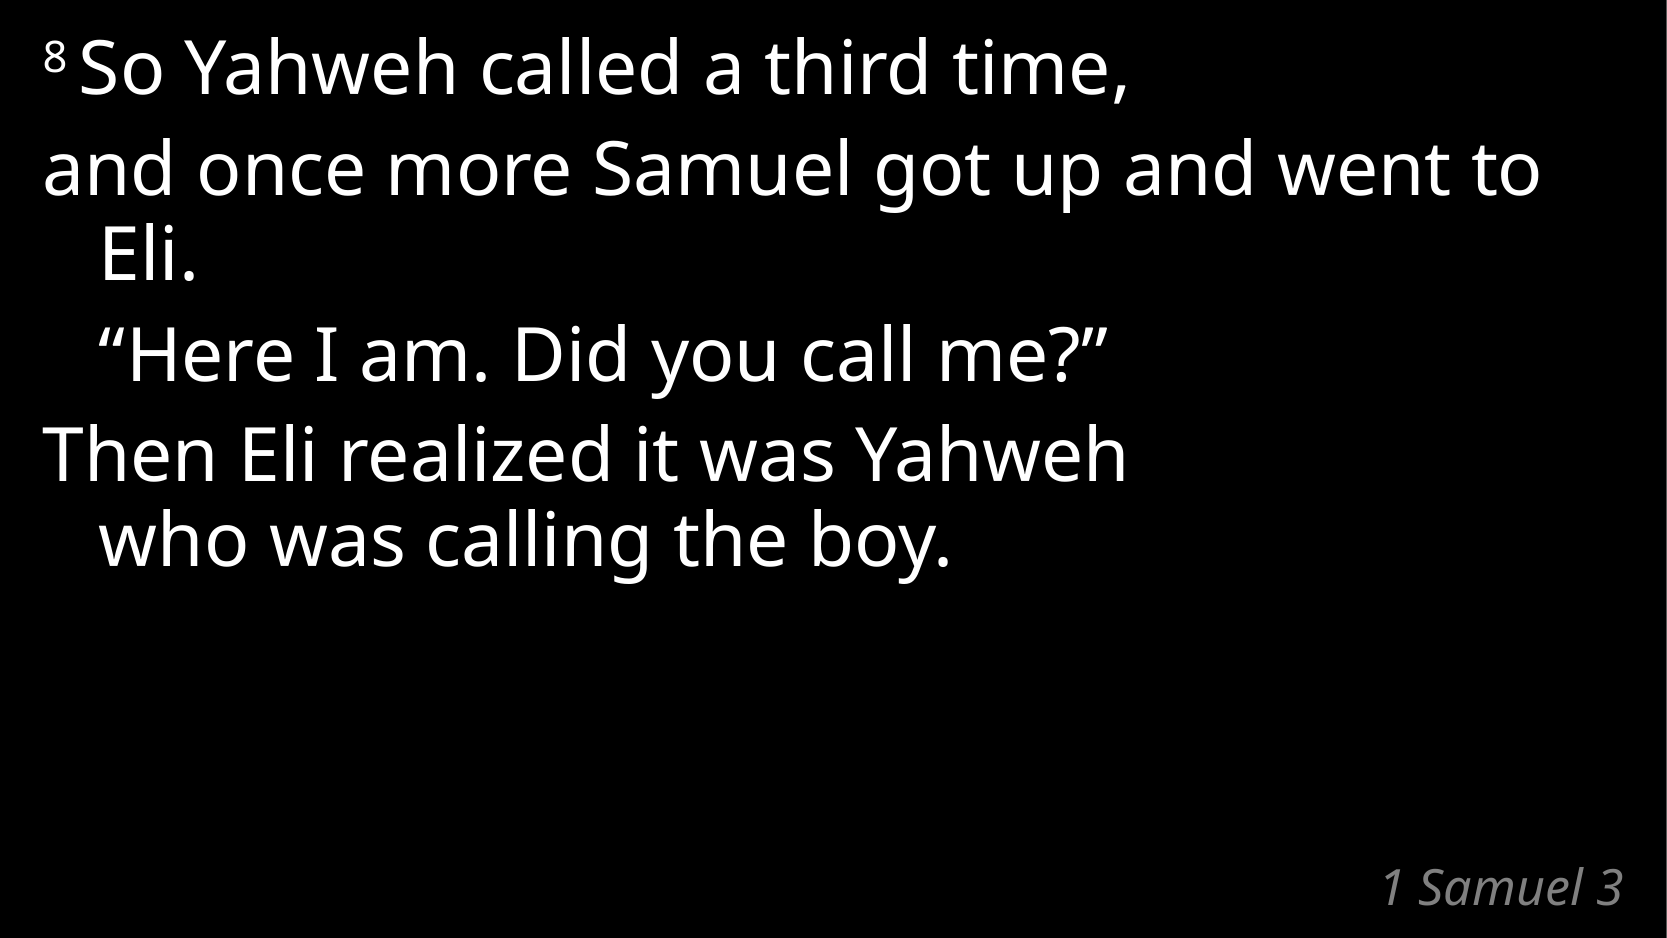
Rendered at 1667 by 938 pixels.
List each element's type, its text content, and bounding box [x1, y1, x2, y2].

list 8 So Yahweh called a third time, and once more Samuel got up and went to Eli. “Here I am. Did you call me?” Then Eli realized it was Yahweh who was calling the boy. [27, 18, 1640, 813]
title 1 Samuel 3 [1058, 834, 1640, 923]
